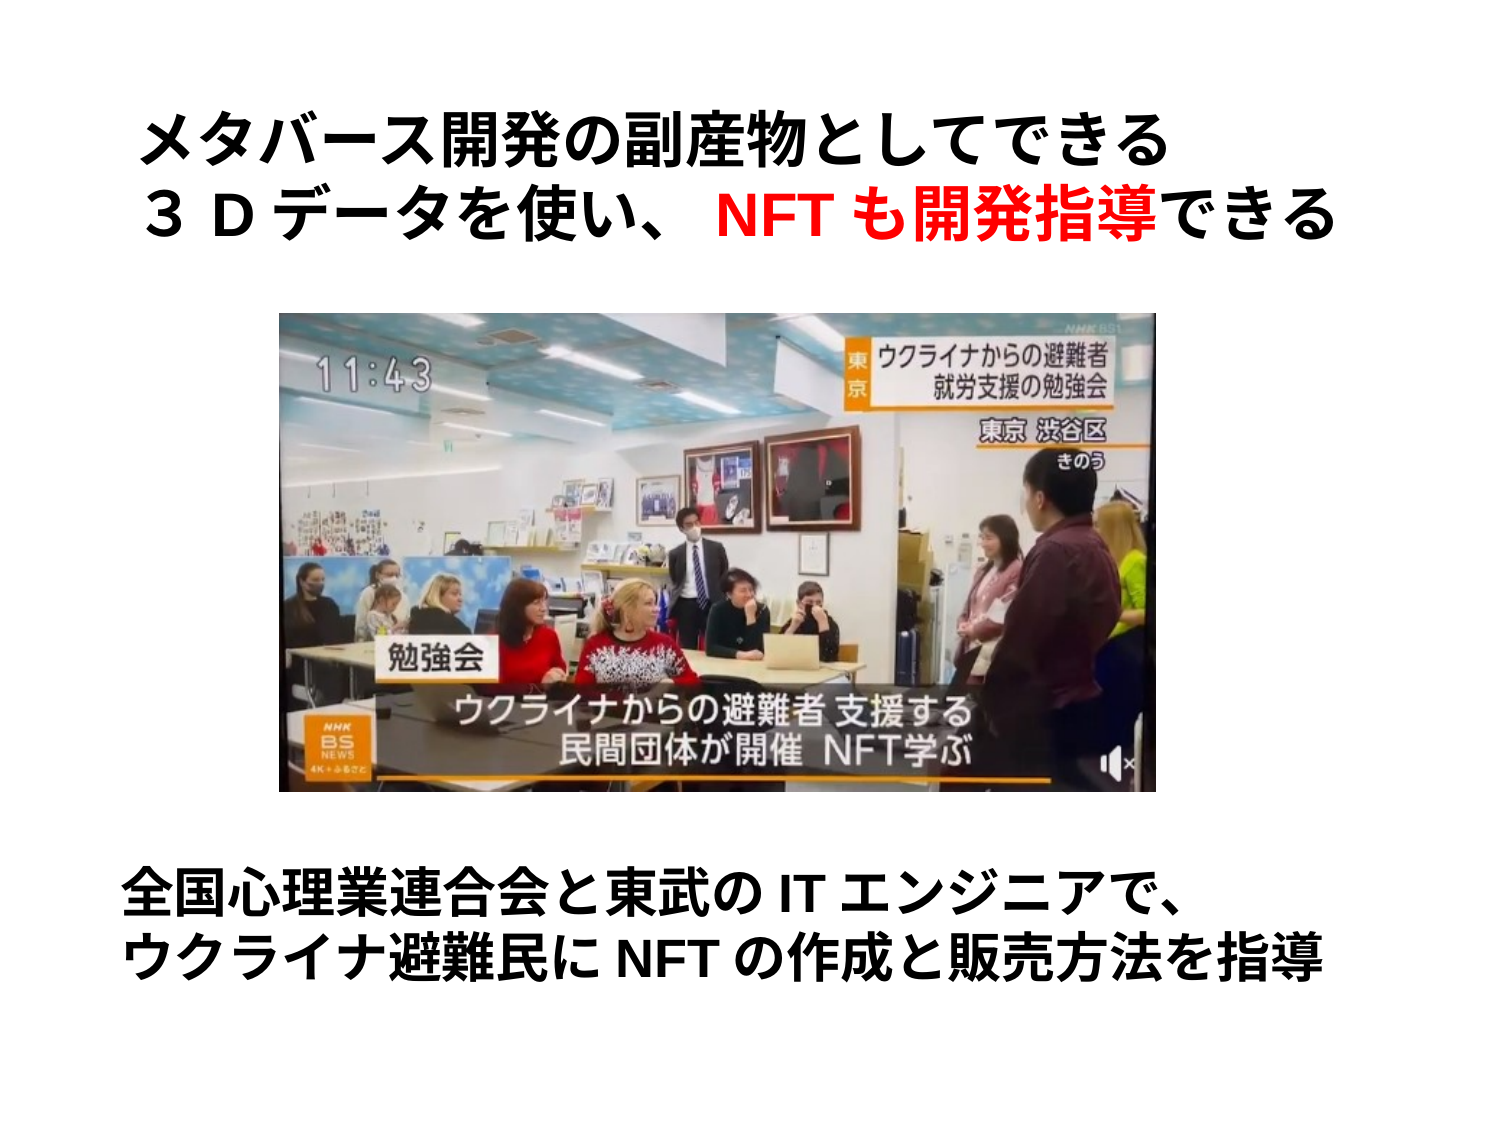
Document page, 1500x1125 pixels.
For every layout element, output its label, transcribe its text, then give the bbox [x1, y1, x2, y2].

text_box メタバース開発の副産物としてできる ３Dデータを使い、NFTも開発指導できる [120, 93, 1420, 256]
text_box 全国心理業連合会と東武のITエンジニアで、 ウクライナ避難民にNFTの作成と販売方法を指導 [105, 851, 1406, 996]
picture [279, 313, 1156, 792]
